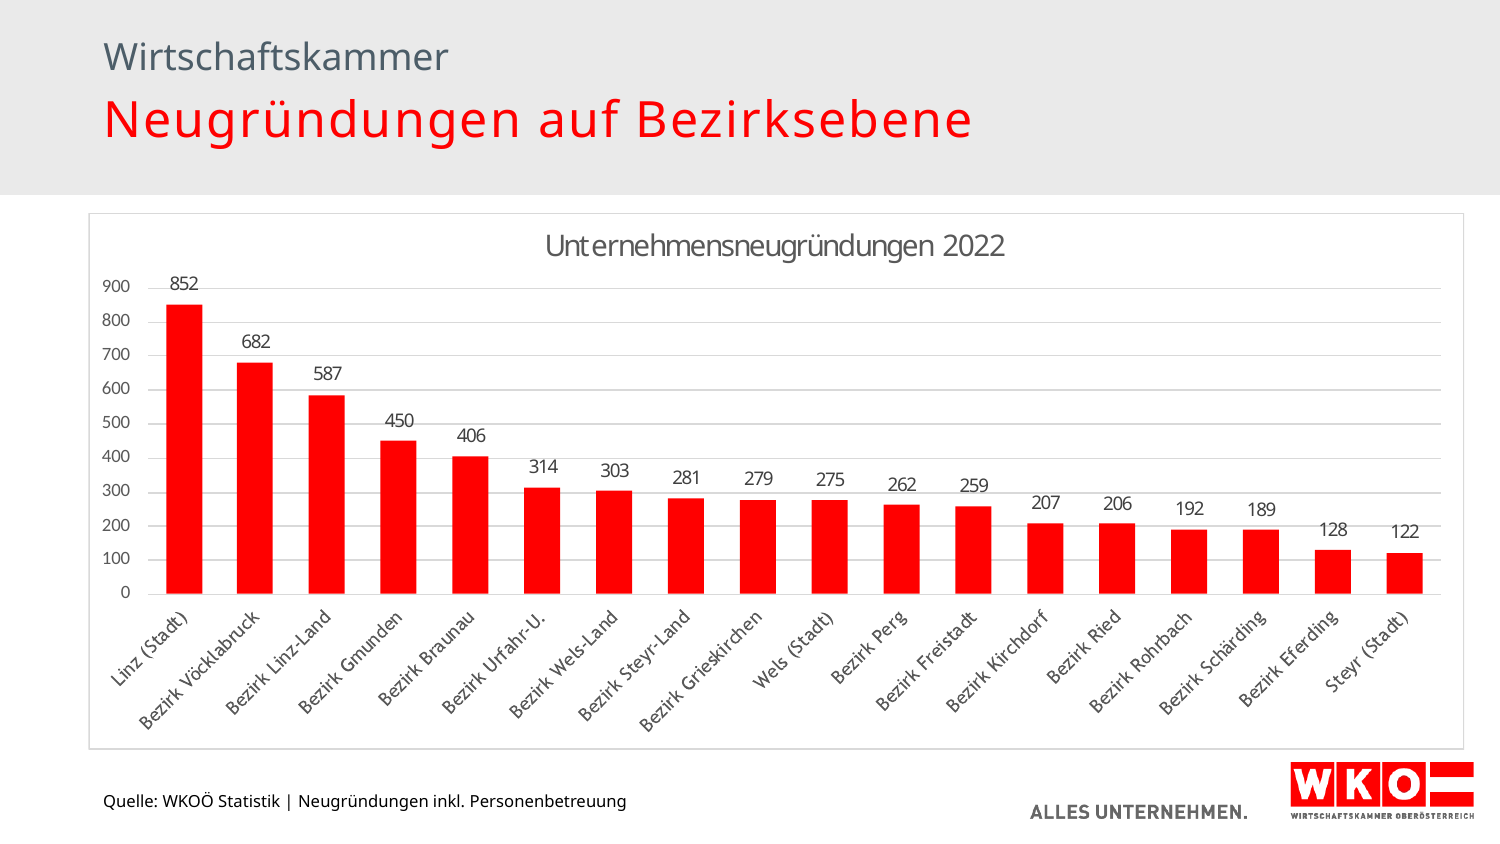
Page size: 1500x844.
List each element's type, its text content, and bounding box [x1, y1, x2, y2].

text_box Quelle: WKOÖ Statistik | Neugründungen inkl. Personenbetreuung [88, 783, 776, 819]
list Neugründungen auf Bezirksebene [88, 57, 1384, 178]
list Wirtschaftskammer [88, 33, 776, 57]
picture [1029, 762, 1474, 819]
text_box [87, 211, 1465, 750]
